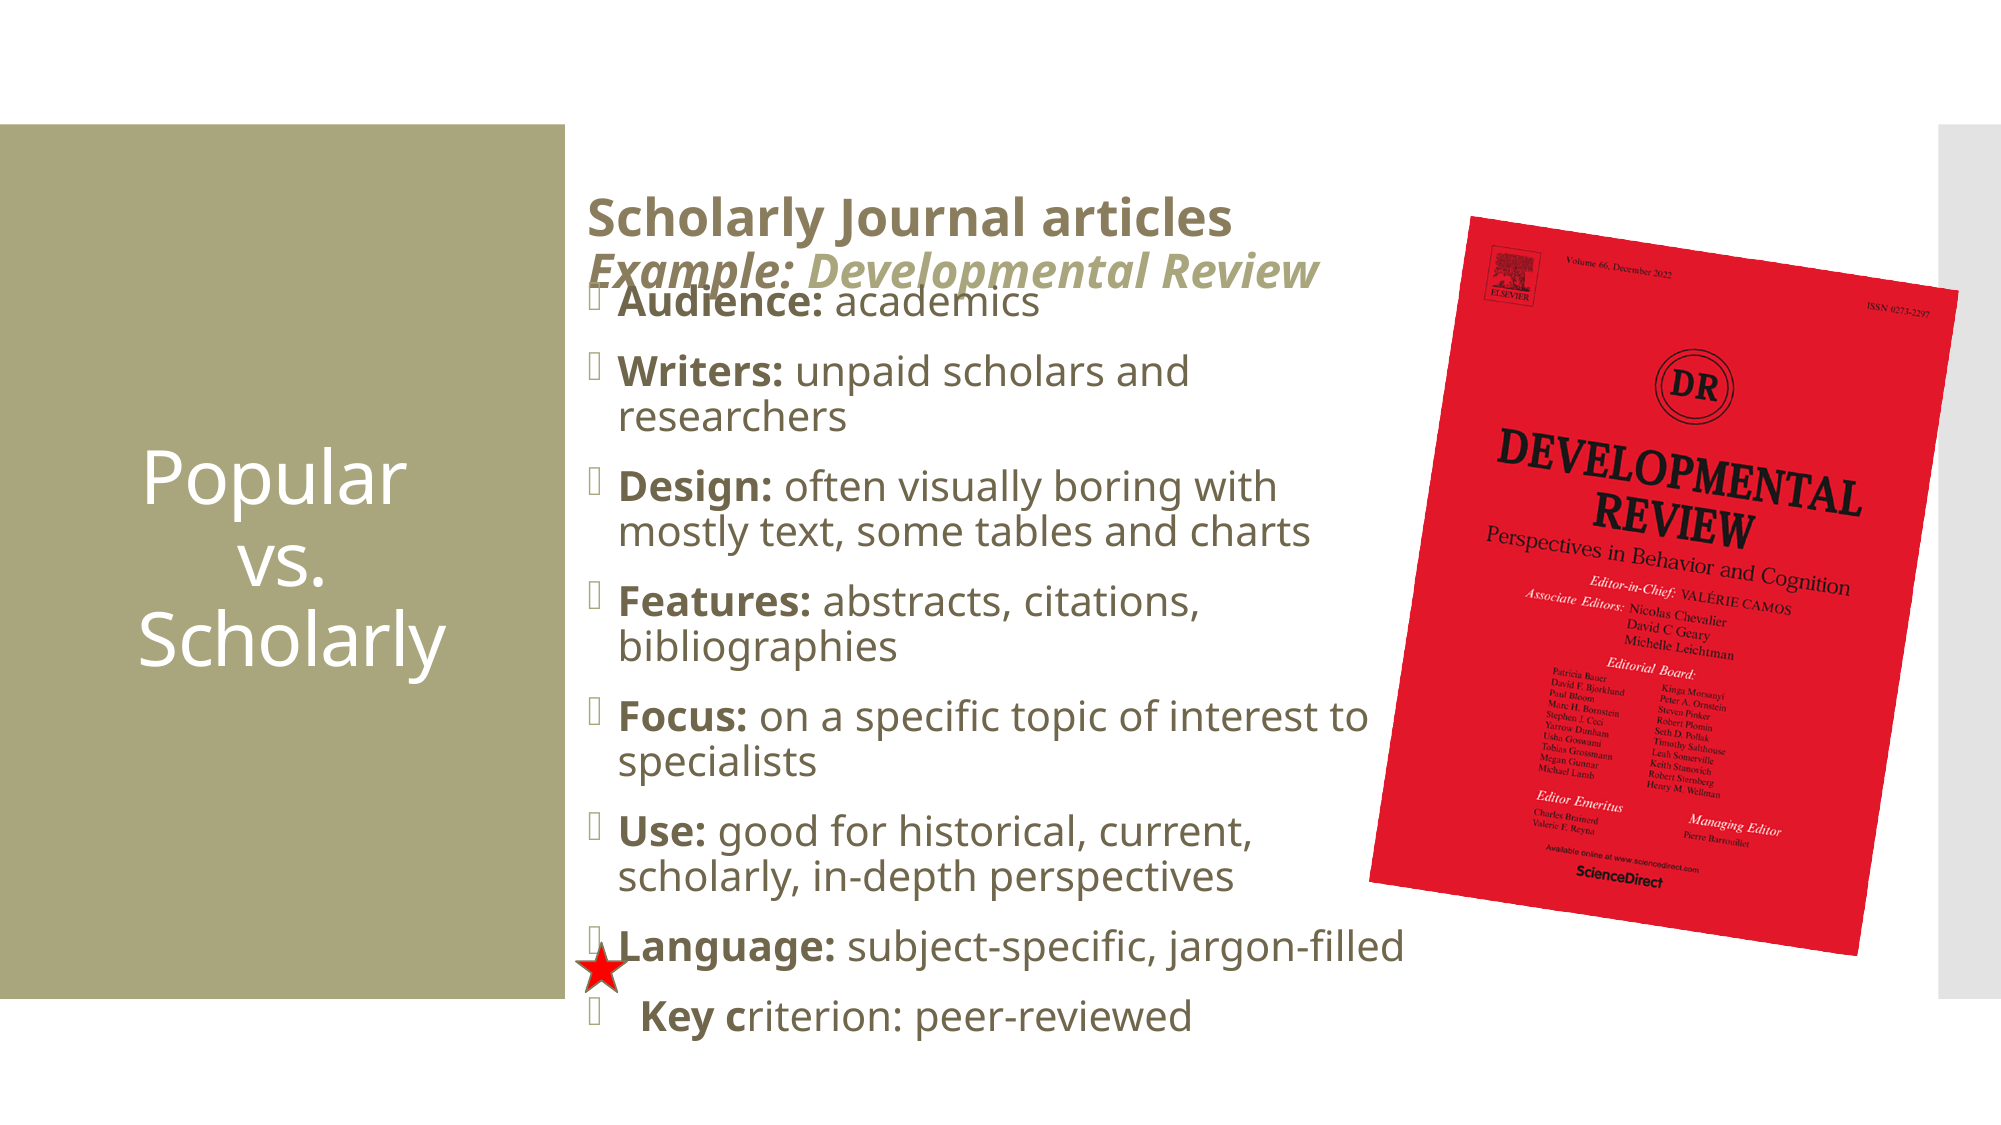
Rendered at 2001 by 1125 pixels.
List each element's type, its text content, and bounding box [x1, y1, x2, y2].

title Popular vs. Scholarly [41, 184, 525, 940]
picture [1369, 217, 1958, 956]
list Scholarly Journal articles Example: Developmental Review [572, 123, 1465, 307]
list Audience: academics Writers: unpaid scholars and researchers Design: often visually boring with mostly text, some tables and charts Features: abstracts, citations, bibliographies Focus: on a specific topic of interest to specialists Use: good for historical, current, scholarly, in-depth perspectives Language: subject-specific, jargon-filled Key criterion: peer-reviewed [572, 323, 1426, 997]
text_box [575, 941, 628, 993]
